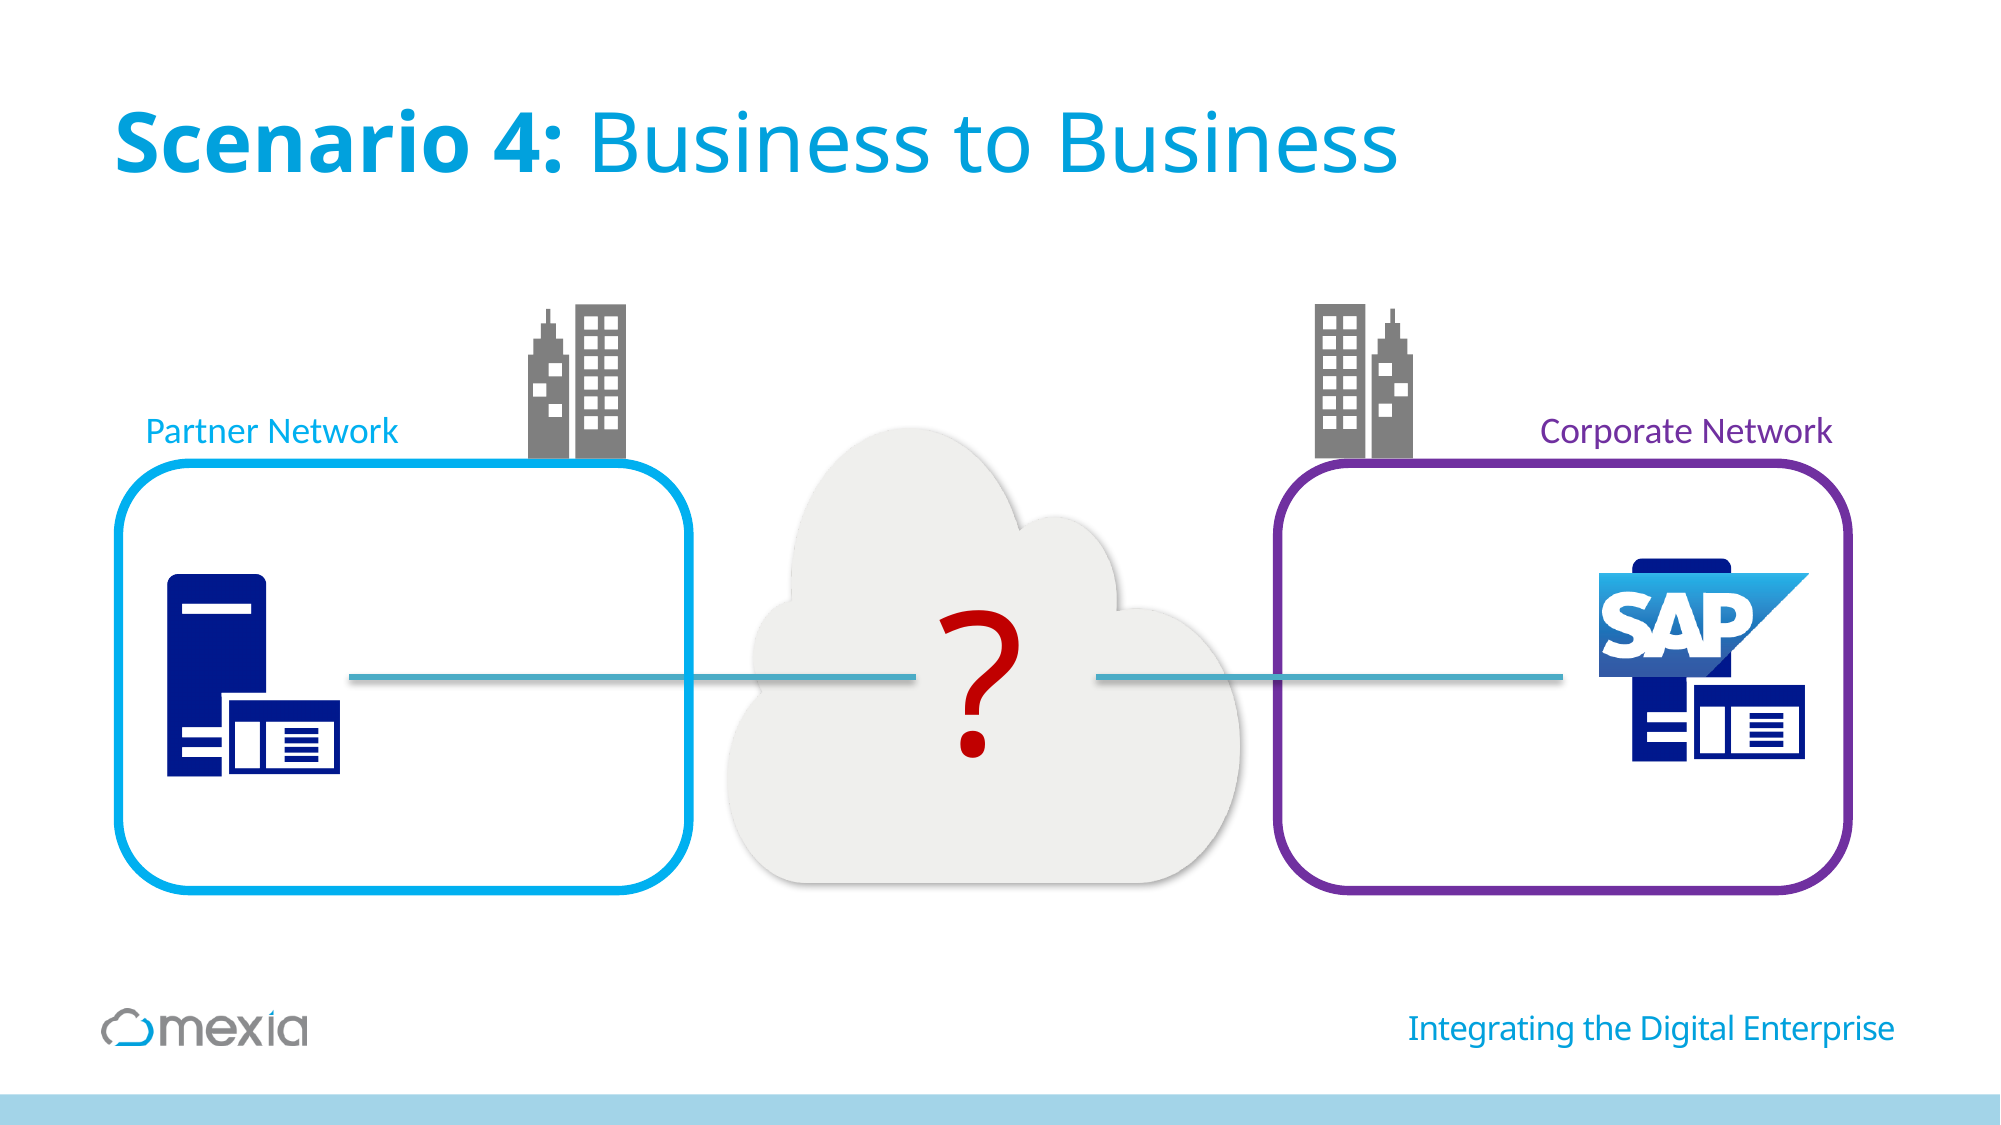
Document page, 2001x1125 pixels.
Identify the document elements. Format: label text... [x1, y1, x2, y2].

picture [1598, 532, 1843, 762]
text_box [118, 463, 689, 891]
text_box [1277, 463, 1849, 891]
text_box Partner Network [130, 398, 522, 459]
picture [527, 299, 632, 459]
picture [148, 547, 378, 777]
title Scenario 4: Business to Business [99, 45, 1900, 233]
picture [101, 1008, 307, 1046]
picture [1309, 298, 1413, 460]
text_box Corporate Network [1489, 398, 1849, 459]
picture [727, 428, 1240, 883]
